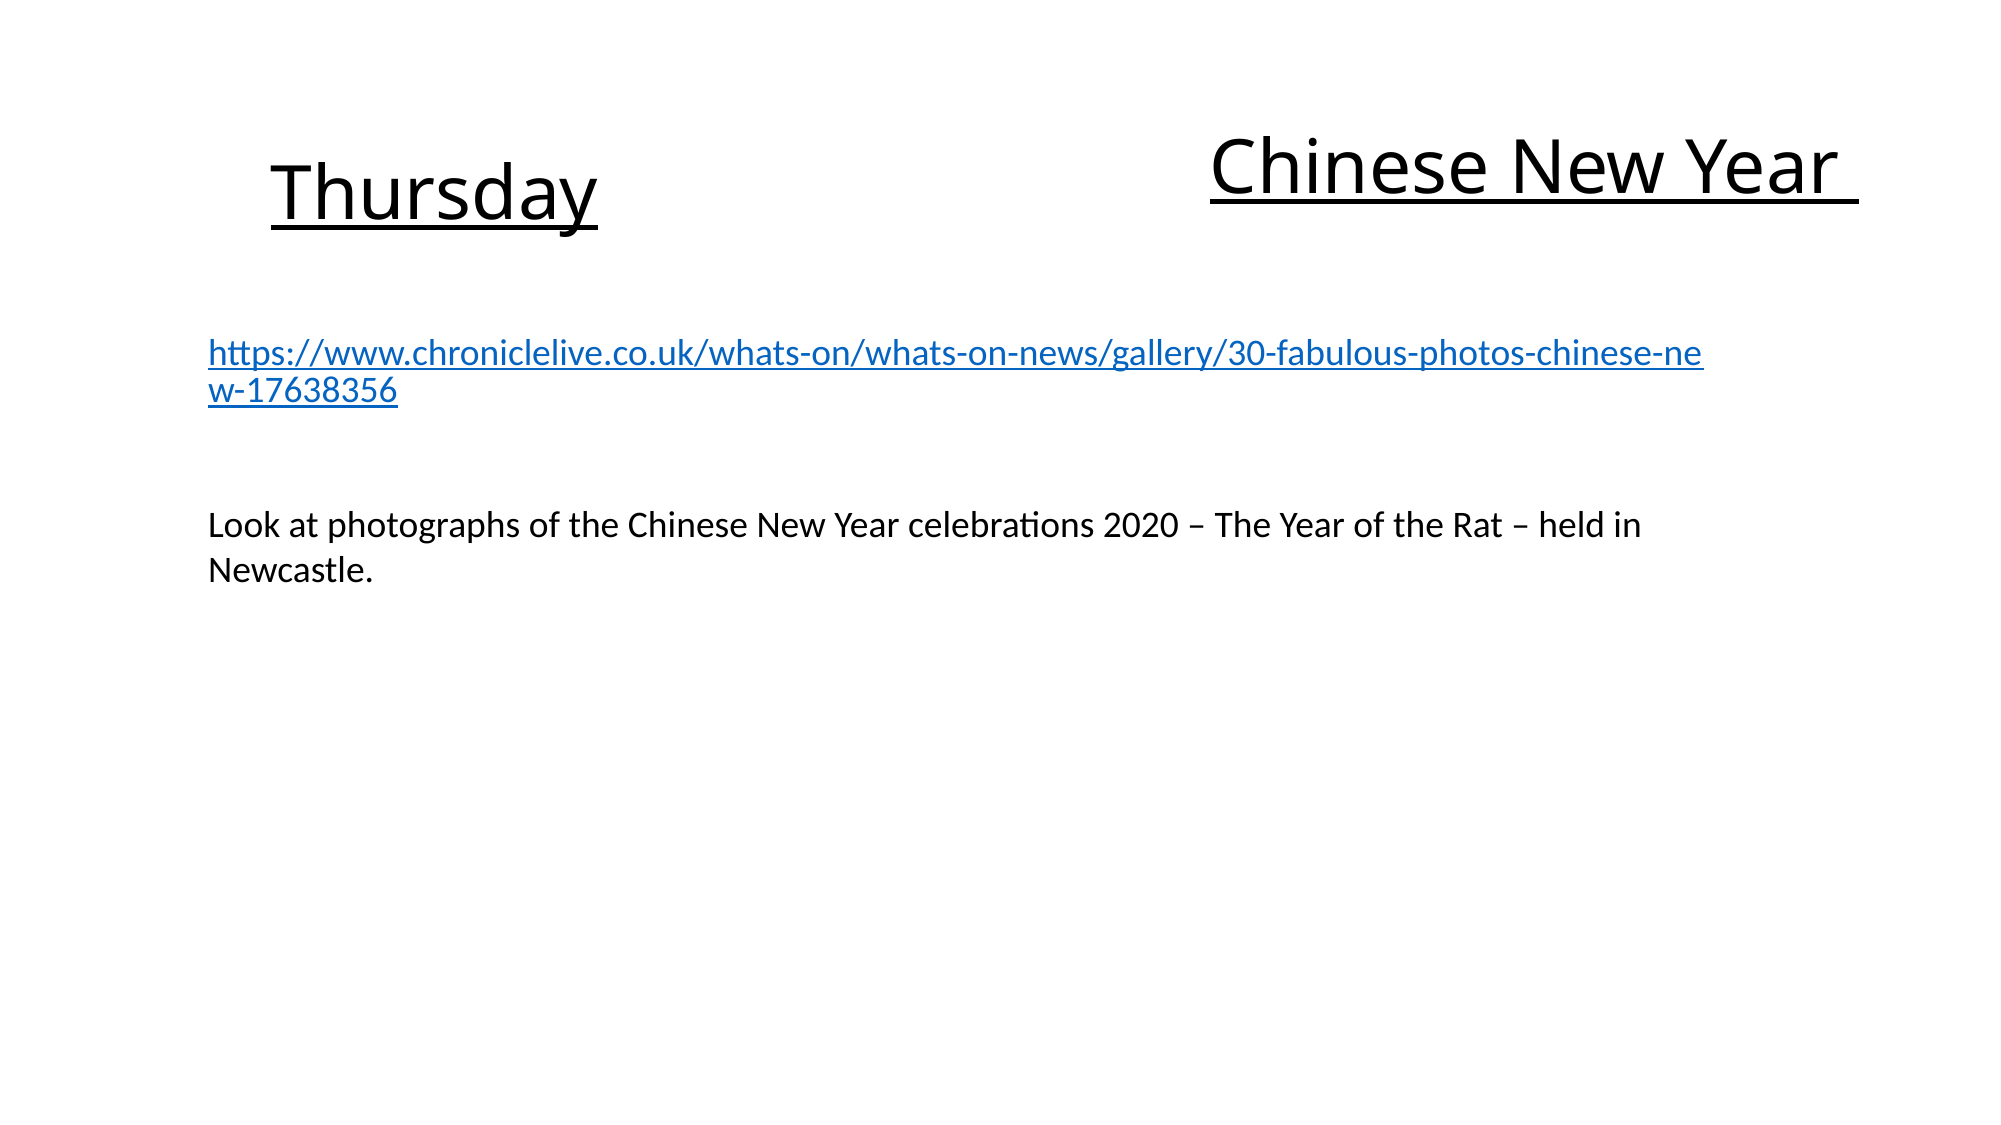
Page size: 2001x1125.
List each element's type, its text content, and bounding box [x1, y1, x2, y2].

text_box https://www.chroniclelive.co.uk/whats-on/whats-on-news/gallery/30-fabulous-photos-chinese-new-17638356 Look at photographs of the Chinese New Year celebrations 2020 – The Year of the Rat – held in Newcastle. [193, 320, 1735, 651]
text_box Thursday [255, 136, 622, 242]
text_box Chinese New Year [1195, 110, 1875, 216]
